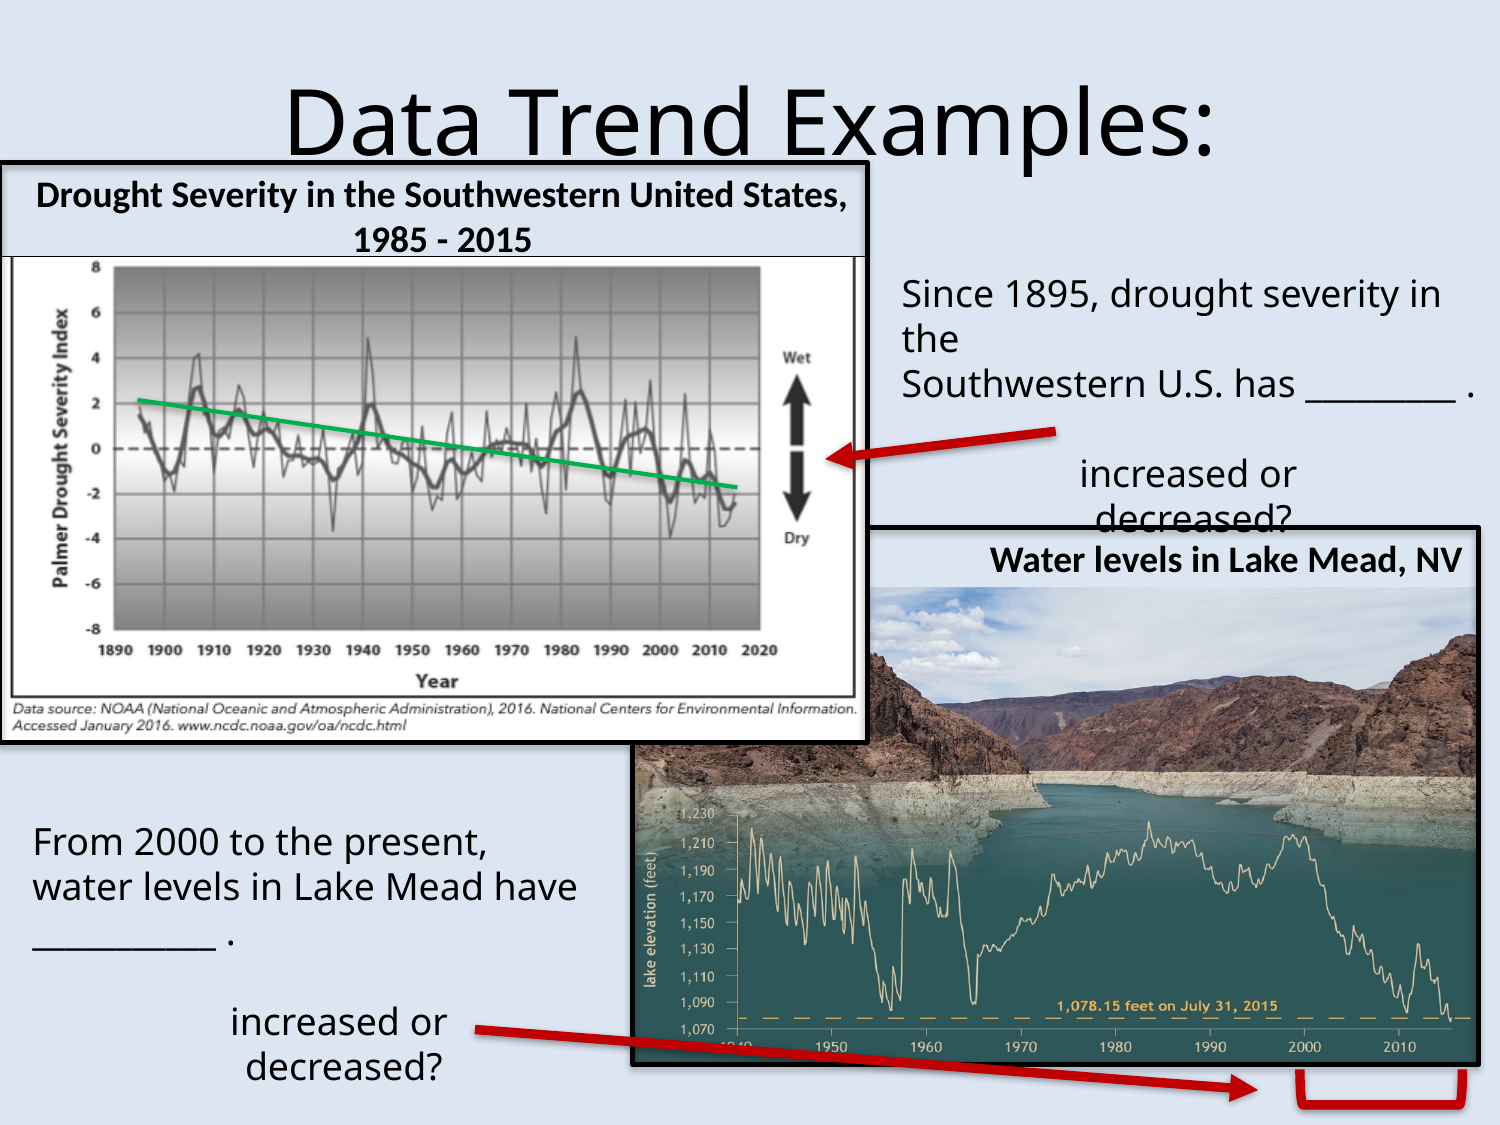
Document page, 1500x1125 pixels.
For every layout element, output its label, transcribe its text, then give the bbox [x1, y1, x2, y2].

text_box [137, 399, 738, 488]
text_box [632, 527, 1500, 1065]
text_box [474, 1029, 1259, 1091]
text_box Since 1895, drought severity in the Southwestern U.S. has _________ . increased or decreased? [886, 262, 1500, 526]
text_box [824, 430, 1056, 460]
text_box [1297, 1073, 1465, 1107]
title Data Trend Examples: [75, 24, 1425, 213]
text_box From 2000 to the present, water levels in Lake Mead have ___________ . increased or decreased? [17, 810, 627, 1096]
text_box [0, 162, 868, 743]
